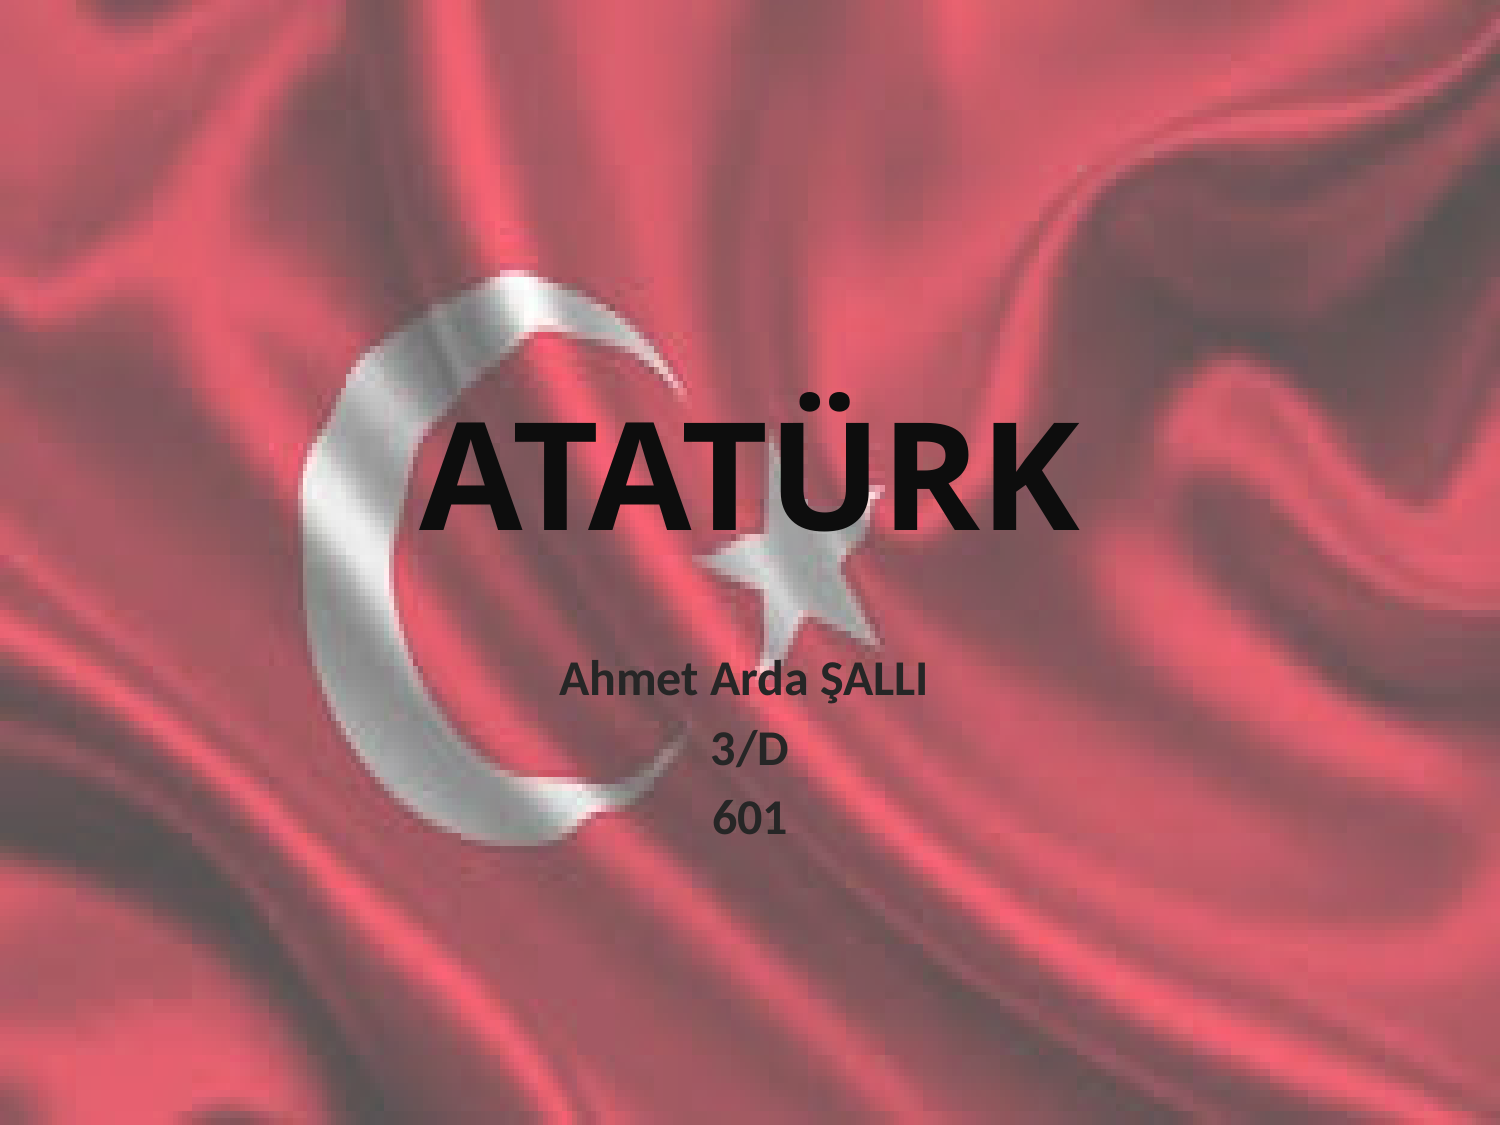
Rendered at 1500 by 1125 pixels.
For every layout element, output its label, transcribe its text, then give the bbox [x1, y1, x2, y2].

subtitle Ahmet Arda ŞALLI 3/D 601 [225, 637, 1275, 925]
title ATATÜRK [112, 349, 1388, 591]
